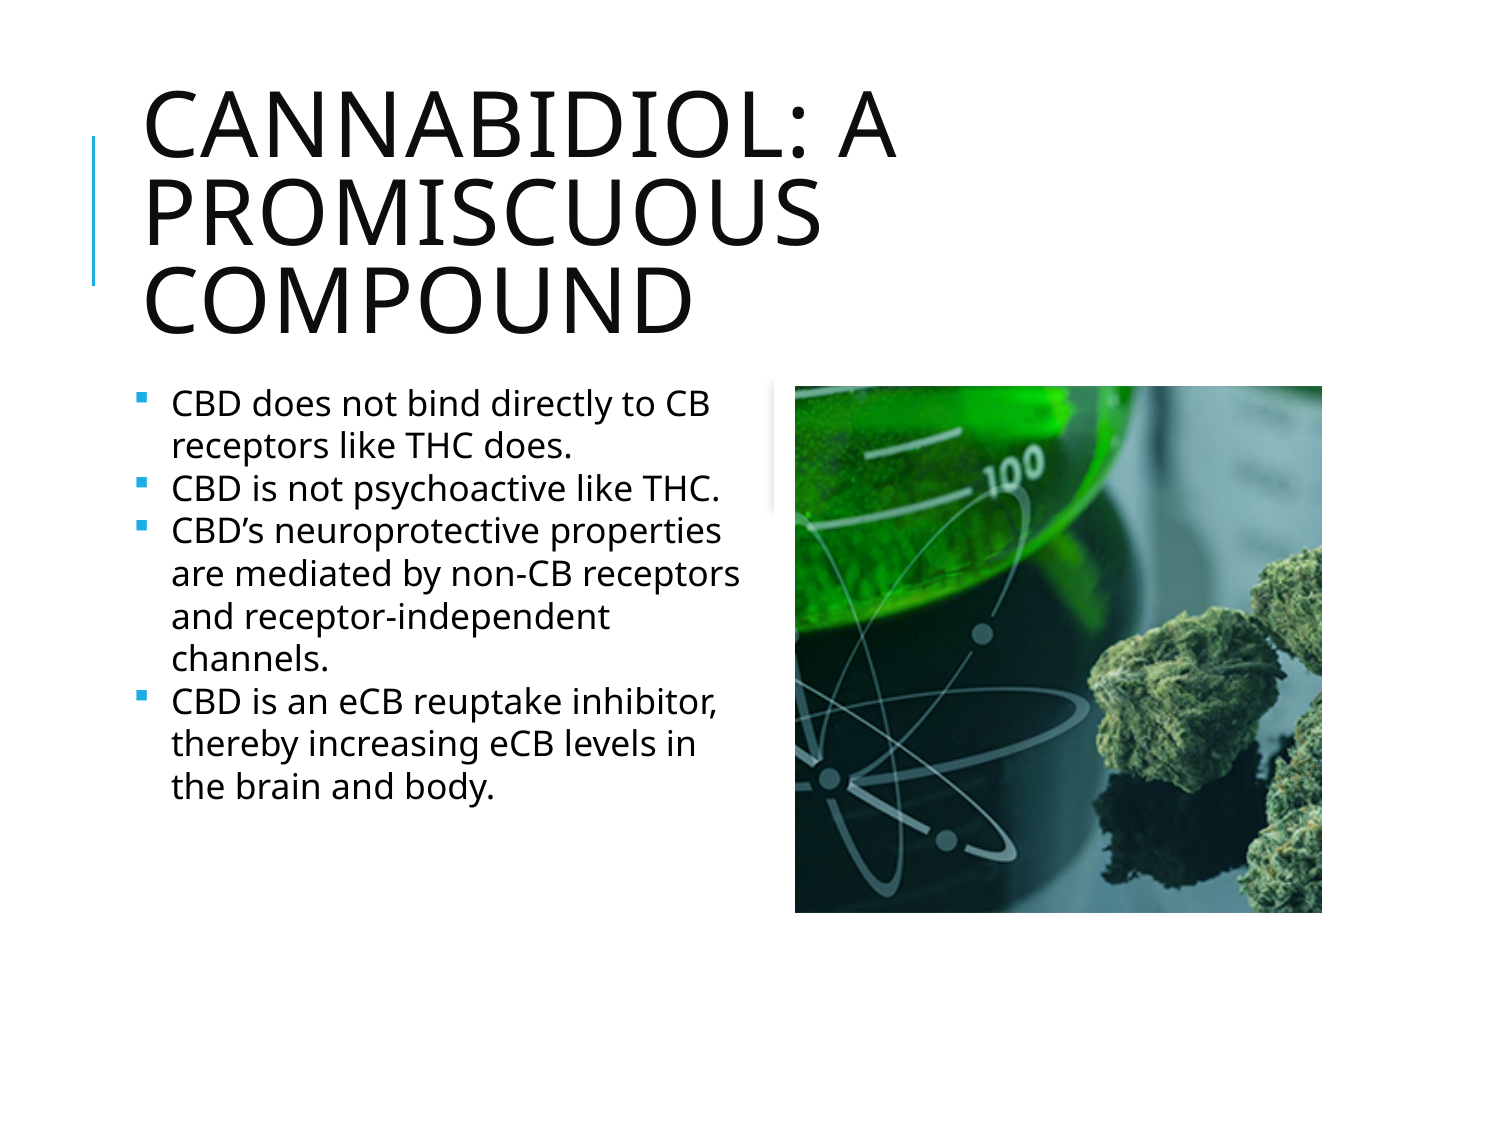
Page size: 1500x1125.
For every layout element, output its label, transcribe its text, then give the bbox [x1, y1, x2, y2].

list CBD does not bind directly to CB receptors like THC does. CBD is not psychoactive like THC. CBD’s neuroprotective properties are mediated by non-CB receptors and receptor-independent channels. CBD is an eCB reuptake inhibitor, thereby increasing eCB levels in the brain and body. [126, 373, 757, 944]
title Cannabidiol: A promiscuous compound [126, 96, 1322, 342]
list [794, 385, 1323, 914]
